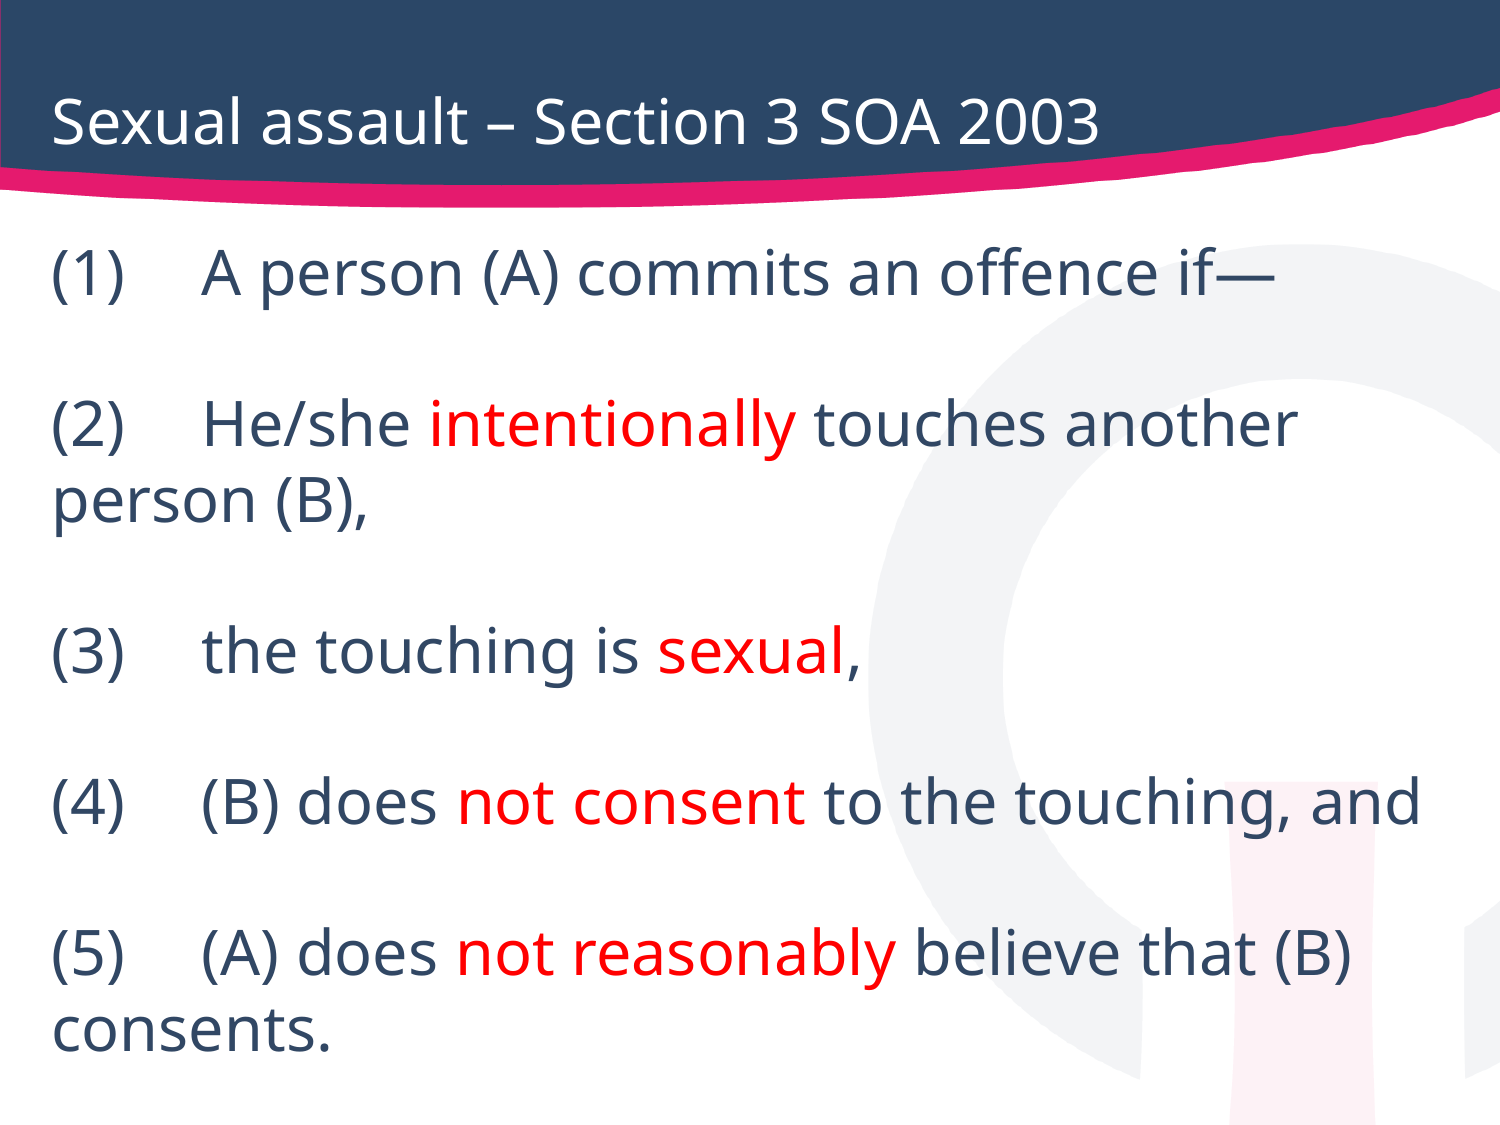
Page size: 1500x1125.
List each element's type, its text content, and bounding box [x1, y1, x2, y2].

text_box Sexual assault – Section 3 SOA 2003 (1) A person (A) commits an offence if— (2) He/she intentionally touches another person (B), (3) the touching is sexual, (4) (B) does not consent to the touching, and (5) (A) does not reasonably believe that (B) consents. [36, 73, 1485, 1072]
picture [0, 0, 1500, 1125]
